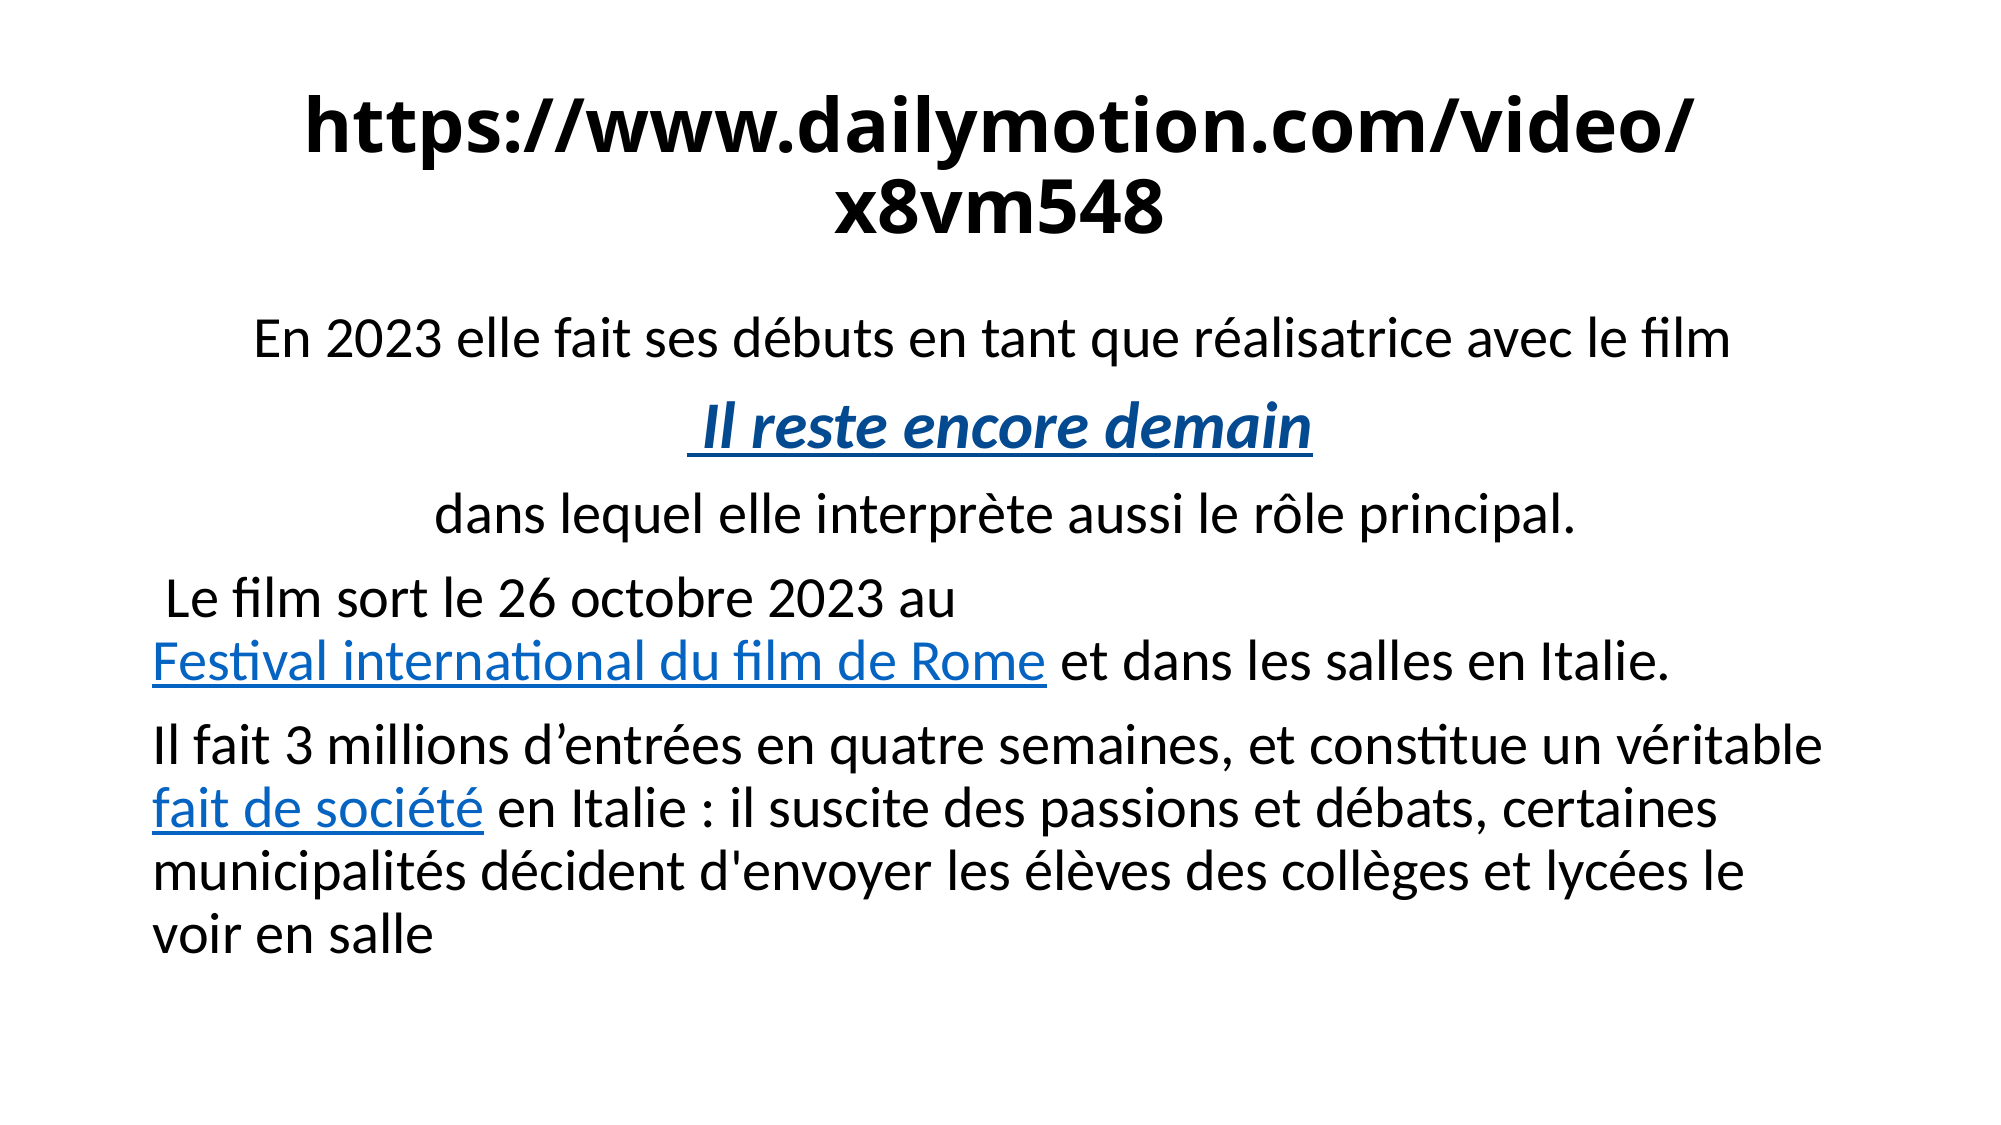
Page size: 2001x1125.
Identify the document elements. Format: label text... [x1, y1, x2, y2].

list En 2023 elle fait ses débuts en tant que réalisatrice avec le film Il reste encore demain dans lequel elle interprète aussi le rôle principal. Le film sort le 26 octobre 2023 au Festival international du film de Rome et dans les salles en Italie. Il fait 3 millions d’entrées en quatre semaines, et constitue un véritable fait de société en Italie : il suscite des passions et débats, certaines municipalités décident d'envoyer les élèves des collèges et lycées le voir en salle [137, 299, 1863, 1014]
title https://www.dailymotion.com/video/x8vm548 [137, 59, 1863, 278]
